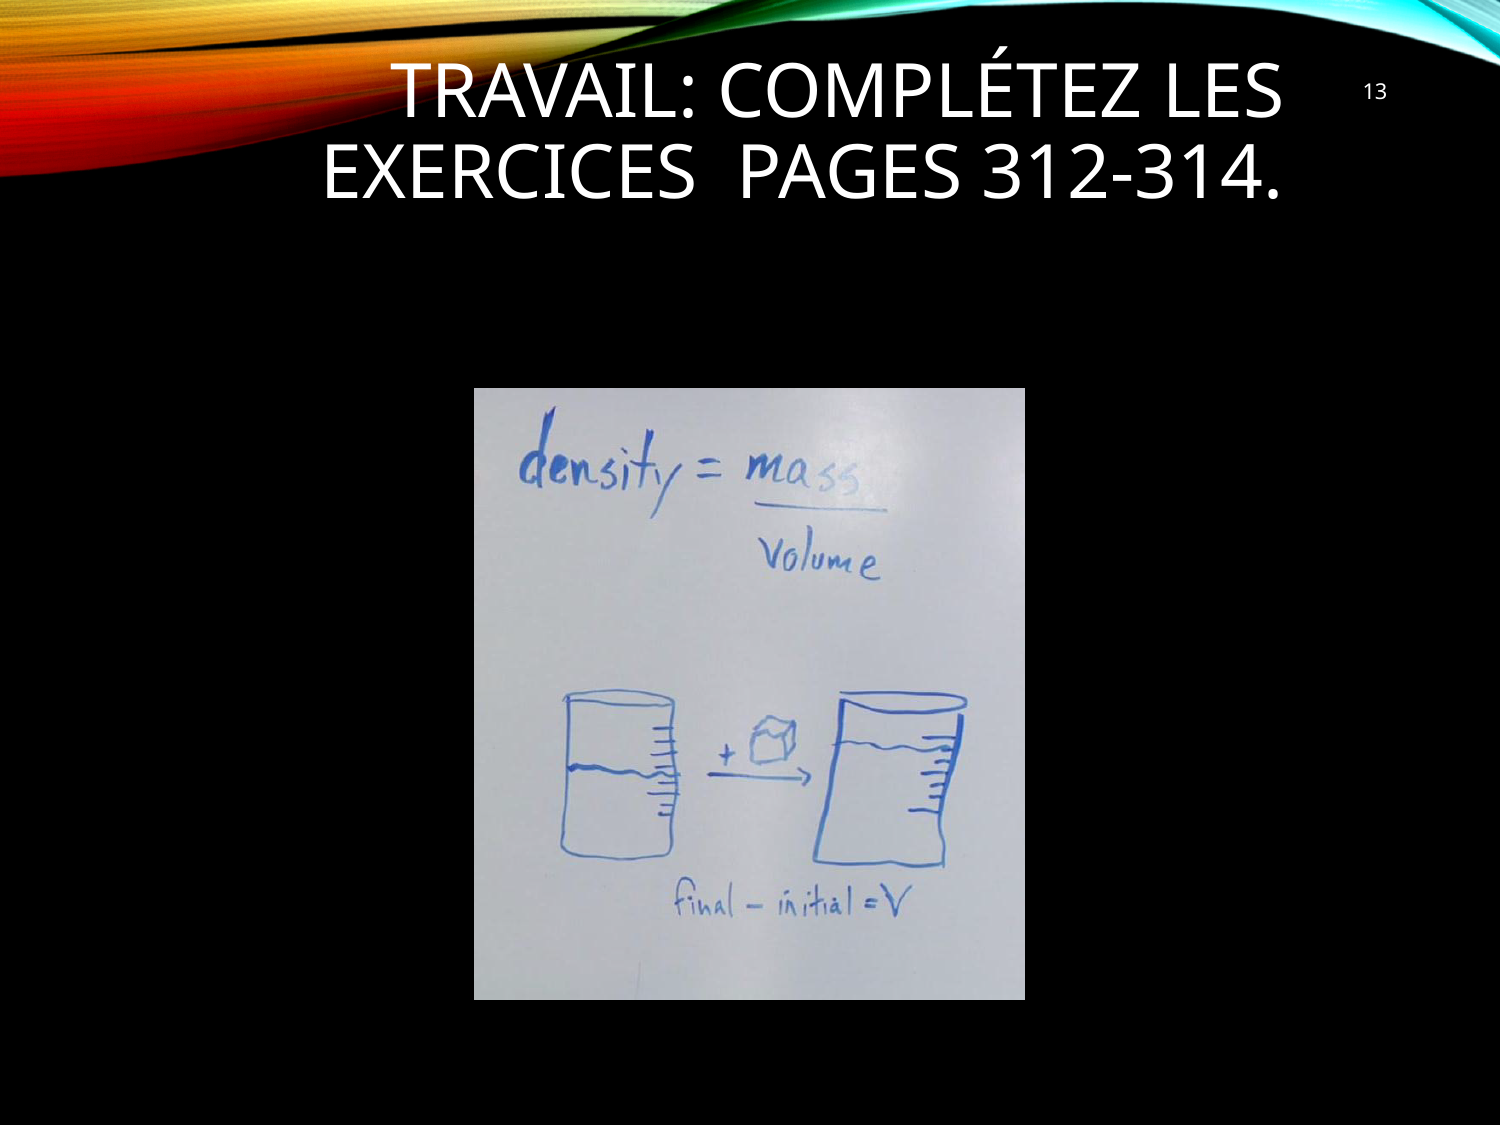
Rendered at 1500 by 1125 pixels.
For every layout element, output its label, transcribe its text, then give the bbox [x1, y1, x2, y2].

slide_number 13 [1078, 62, 1403, 123]
title Travail: Complétez les exercices pages 312-314. [75, 45, 1300, 313]
picture [0, 0, 1500, 178]
picture [474, 387, 1026, 1000]
